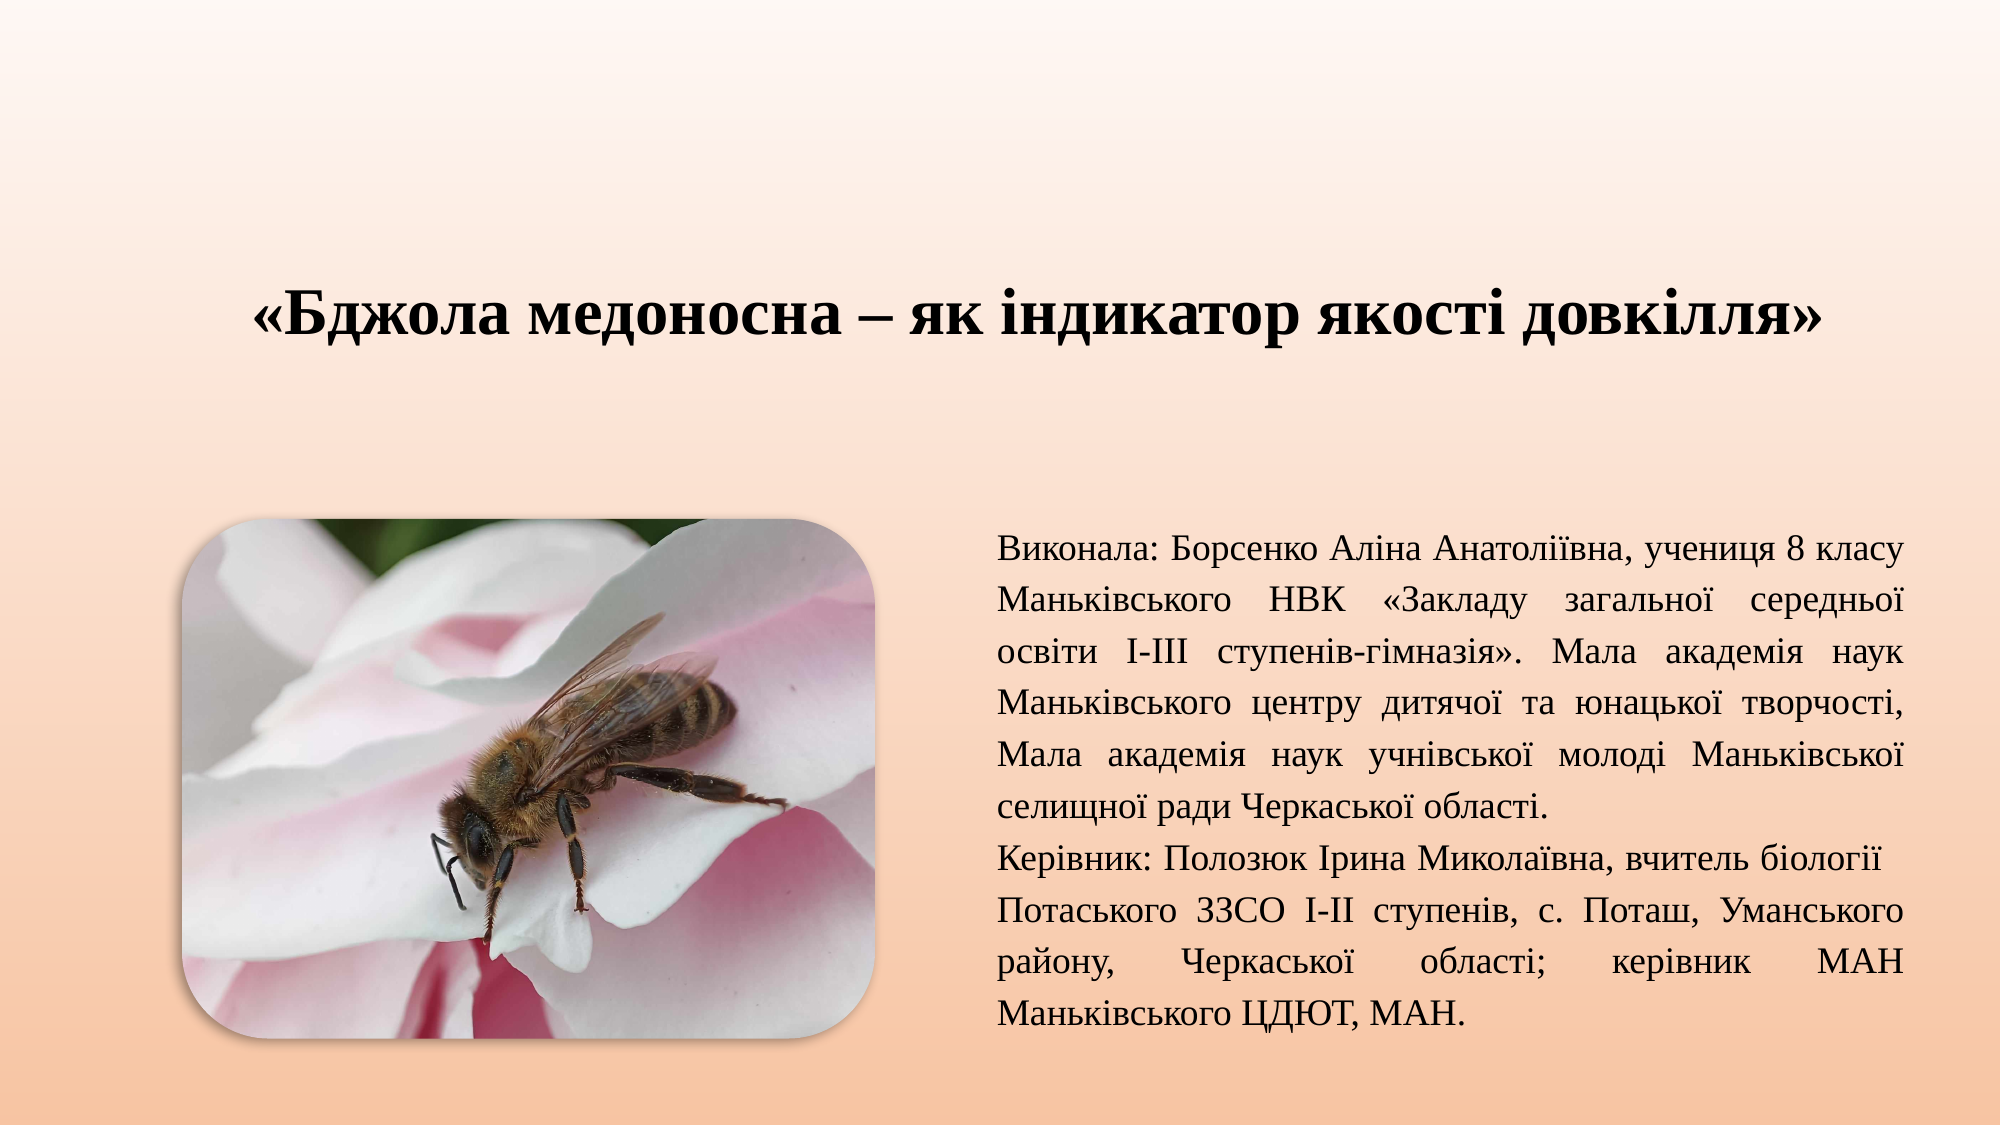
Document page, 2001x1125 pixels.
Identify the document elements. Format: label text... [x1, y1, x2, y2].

picture [181, 518, 875, 1039]
text_box «Бджола медоносна – як індикатор якості довкілля» [236, 260, 1842, 356]
text_box Виконала: Борсенко Аліна Анатоліївна, учениця 8 класу Маньківського НВК «Закладу загальної середньої освіти І-ІІІ ступенів-гімназія». Мала академія наук Маньківського центру дитячої та юнацької творчості, Мала академія наук учнівської молоді Маньківської селищної ради Черкаської області. Керівник: Полозюк Ірина Миколаївна, вчитель біології Потаського ЗЗСО І-ІІ ступенів, с. Поташ, Уманського району, Черкаської області; керівник МАН Маньківського ЦДЮТ, МАН. [981, 500, 1920, 845]
